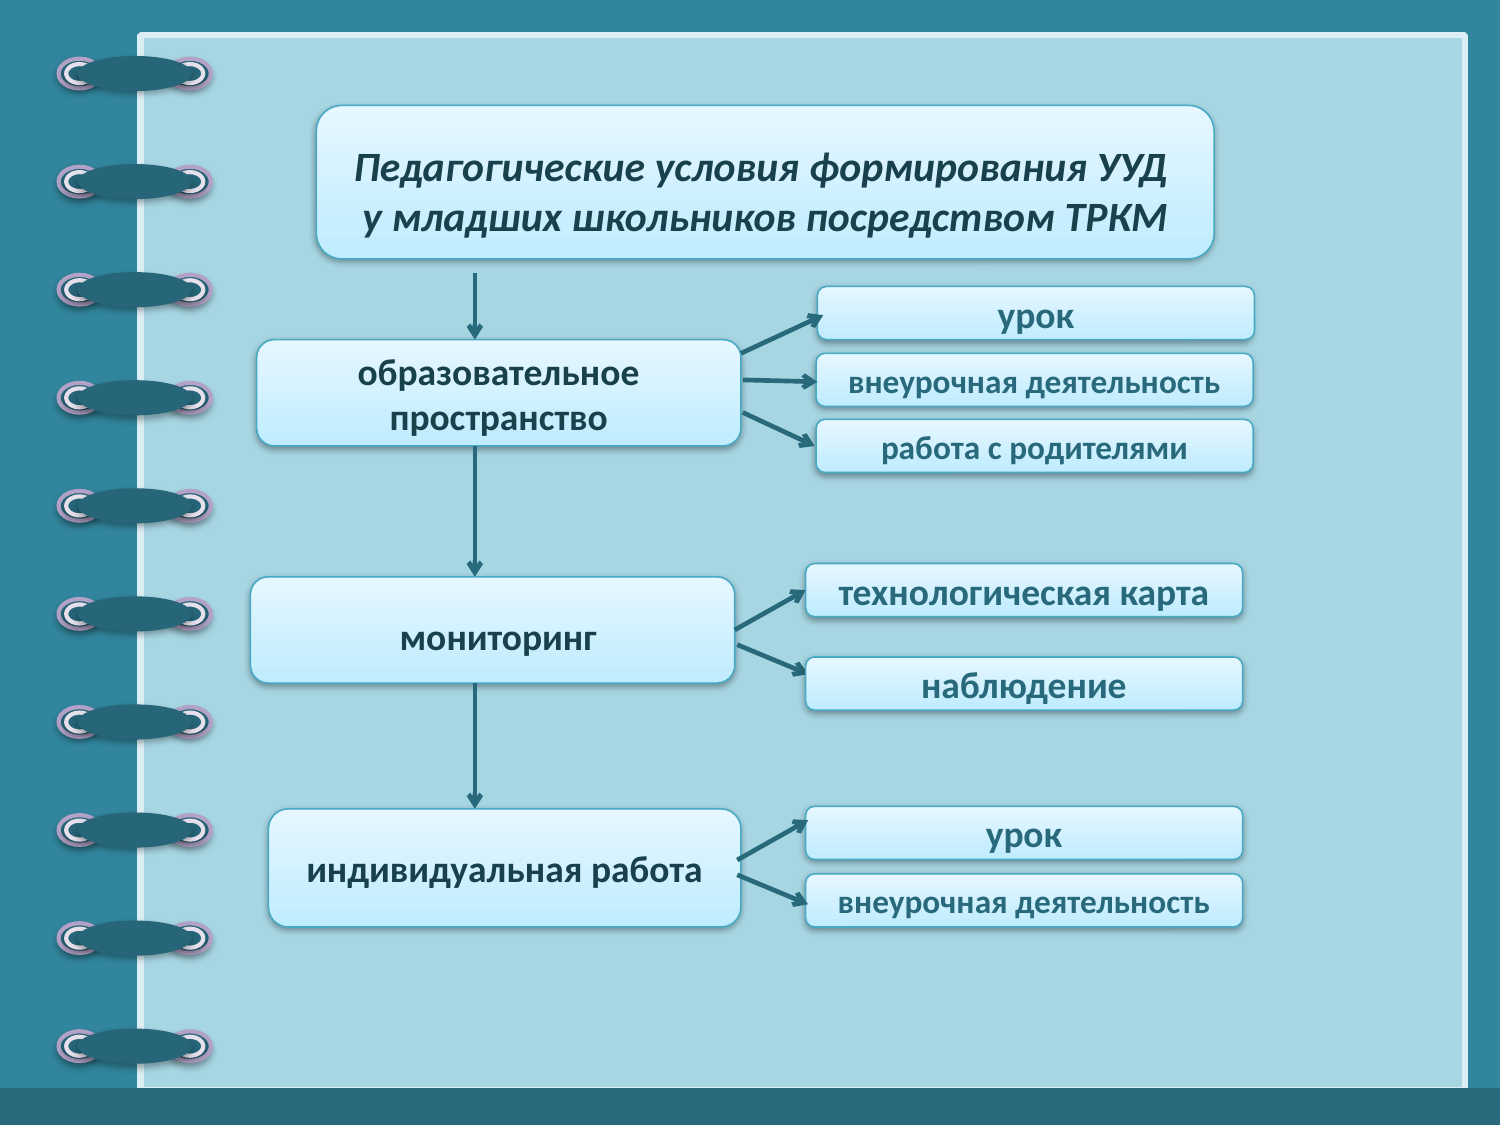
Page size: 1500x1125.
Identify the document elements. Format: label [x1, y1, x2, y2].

text_box [250, 105, 1255, 928]
text_box [0, 1088, 1500, 1125]
